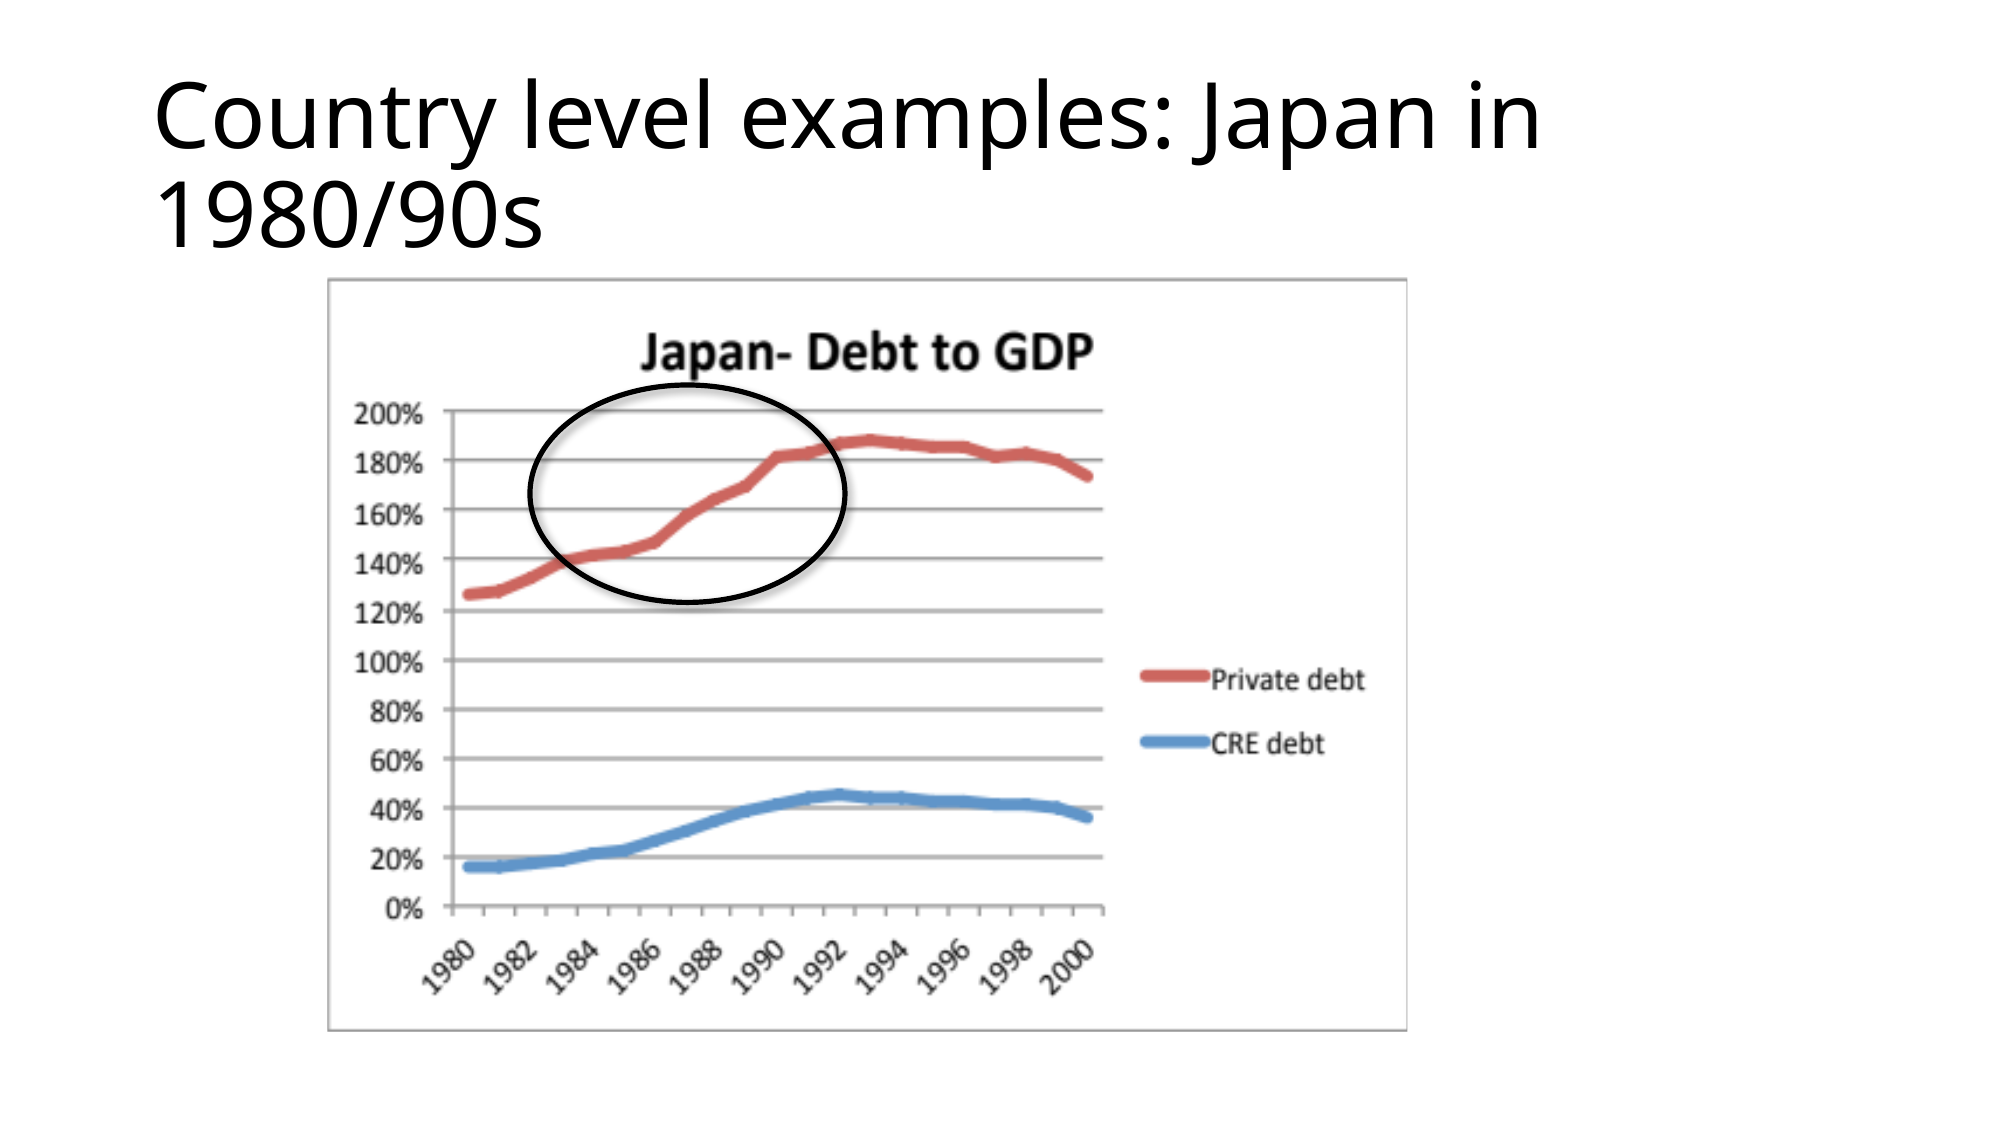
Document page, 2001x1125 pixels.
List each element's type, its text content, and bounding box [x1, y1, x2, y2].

title Country level examples: Japan in 1980/90s [137, 59, 1863, 278]
picture [327, 277, 1408, 1032]
